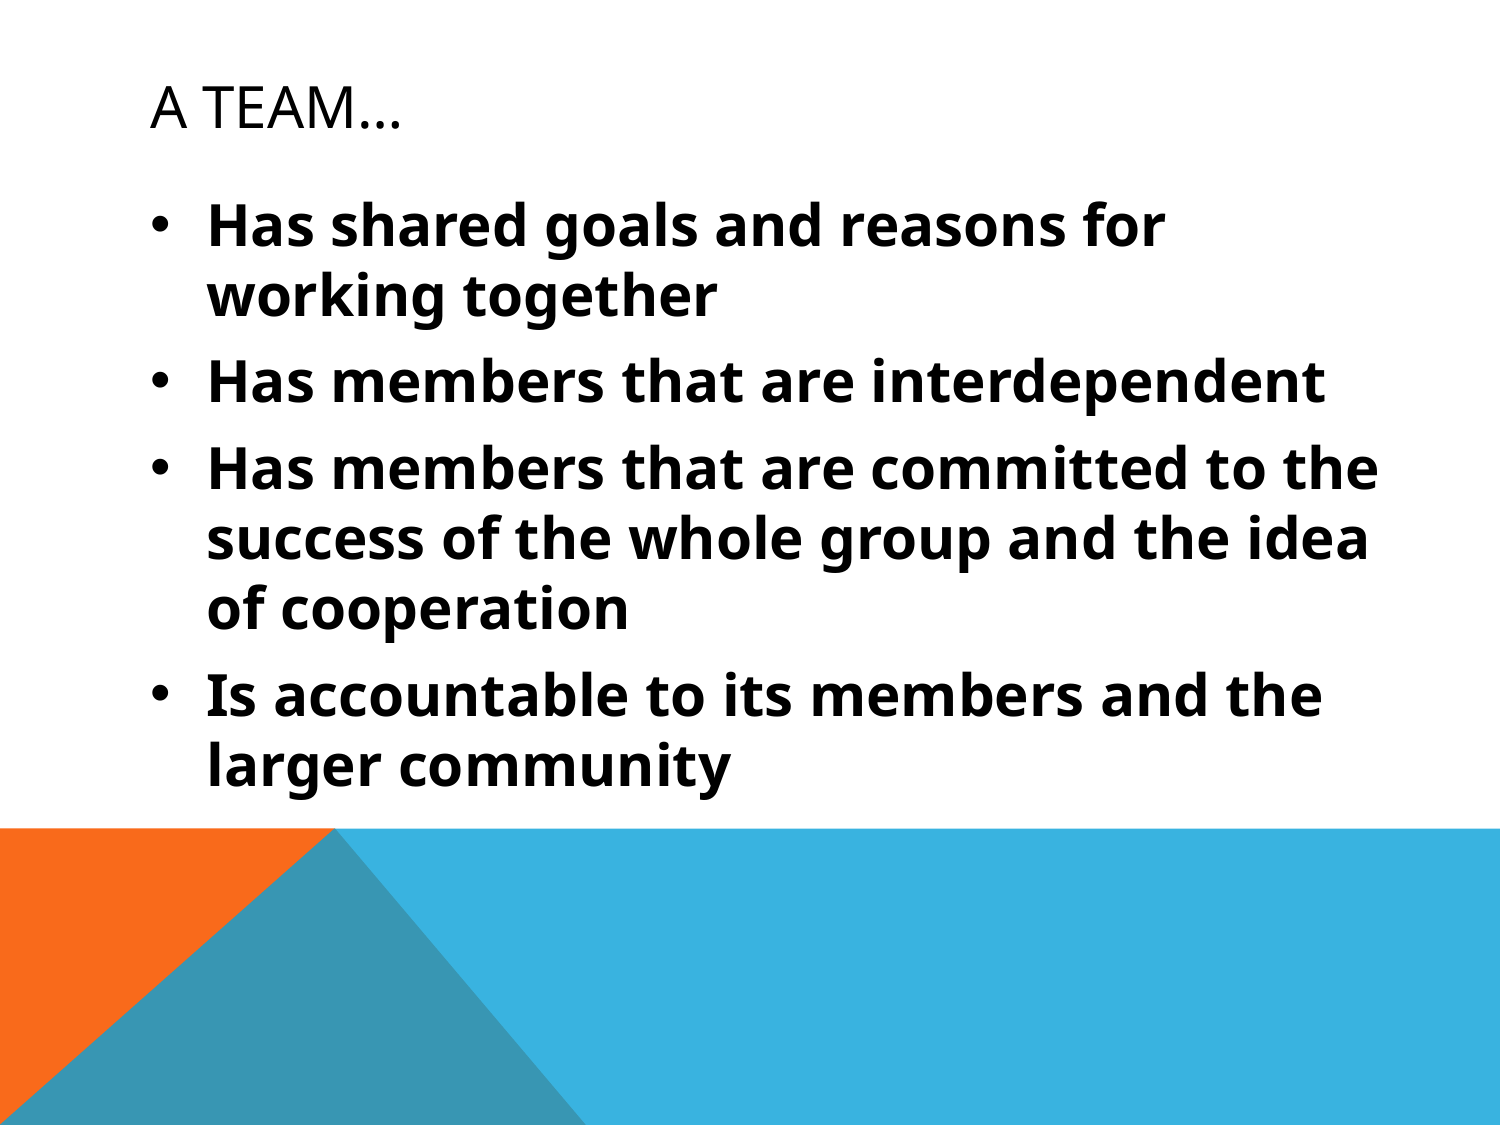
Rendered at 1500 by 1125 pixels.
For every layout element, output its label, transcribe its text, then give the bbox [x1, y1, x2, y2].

title A team… [135, 60, 1369, 150]
list Has shared goals and reasons for working together Has members that are interdependent Has members that are committed to the success of the whole group and the idea of cooperation Is accountable to its members and the larger community [135, 180, 1413, 768]
